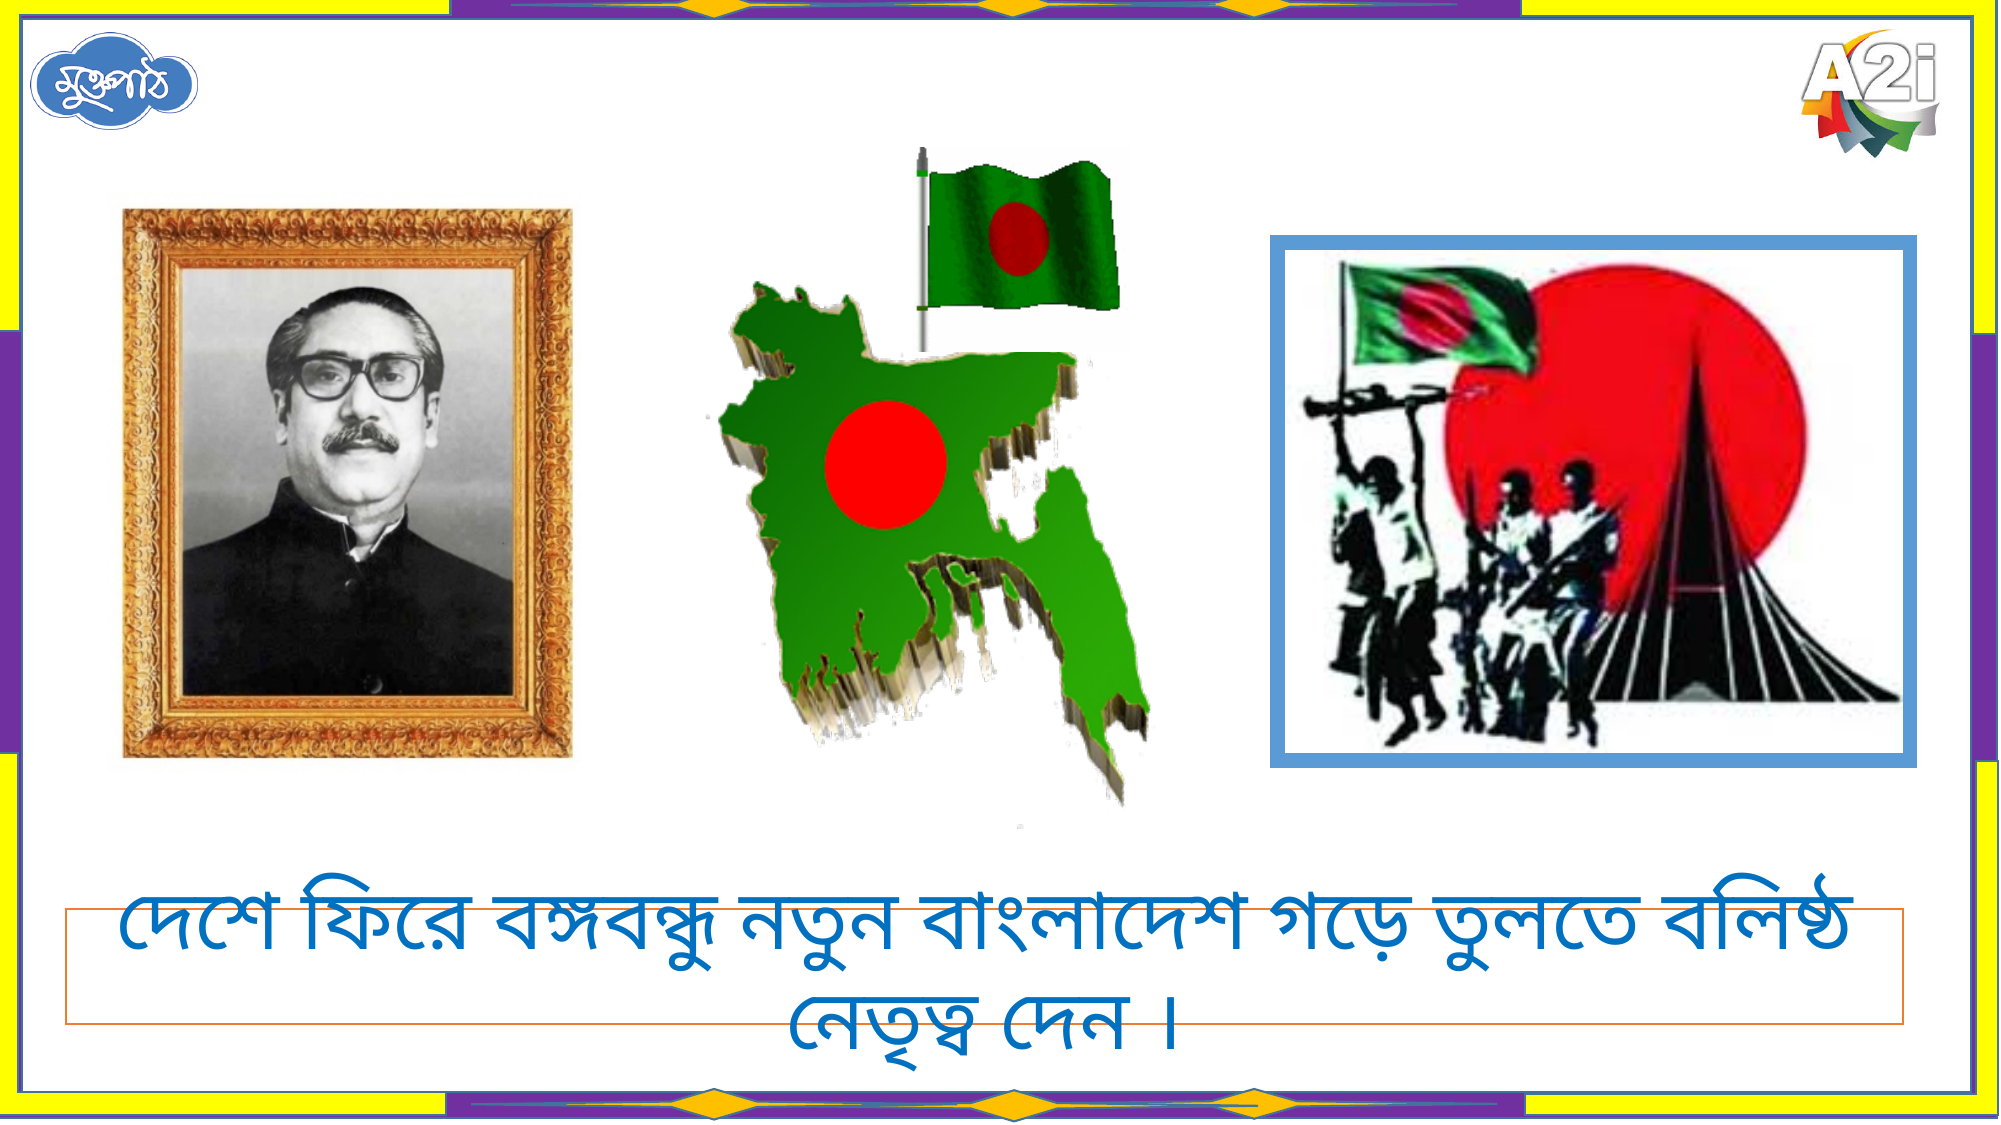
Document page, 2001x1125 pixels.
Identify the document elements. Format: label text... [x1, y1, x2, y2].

picture [1788, 21, 1951, 164]
picture [1284, 249, 1903, 754]
picture [30, 32, 198, 130]
text_box দেশে ফিরে বঙ্গবন্ধু নতুন বাংলাদেশ গড়ে তুলতে বলিষ্ঠ নেতৃত্ব দেন । [65, 908, 1904, 1025]
picture [677, 147, 1199, 829]
picture [104, 192, 592, 775]
